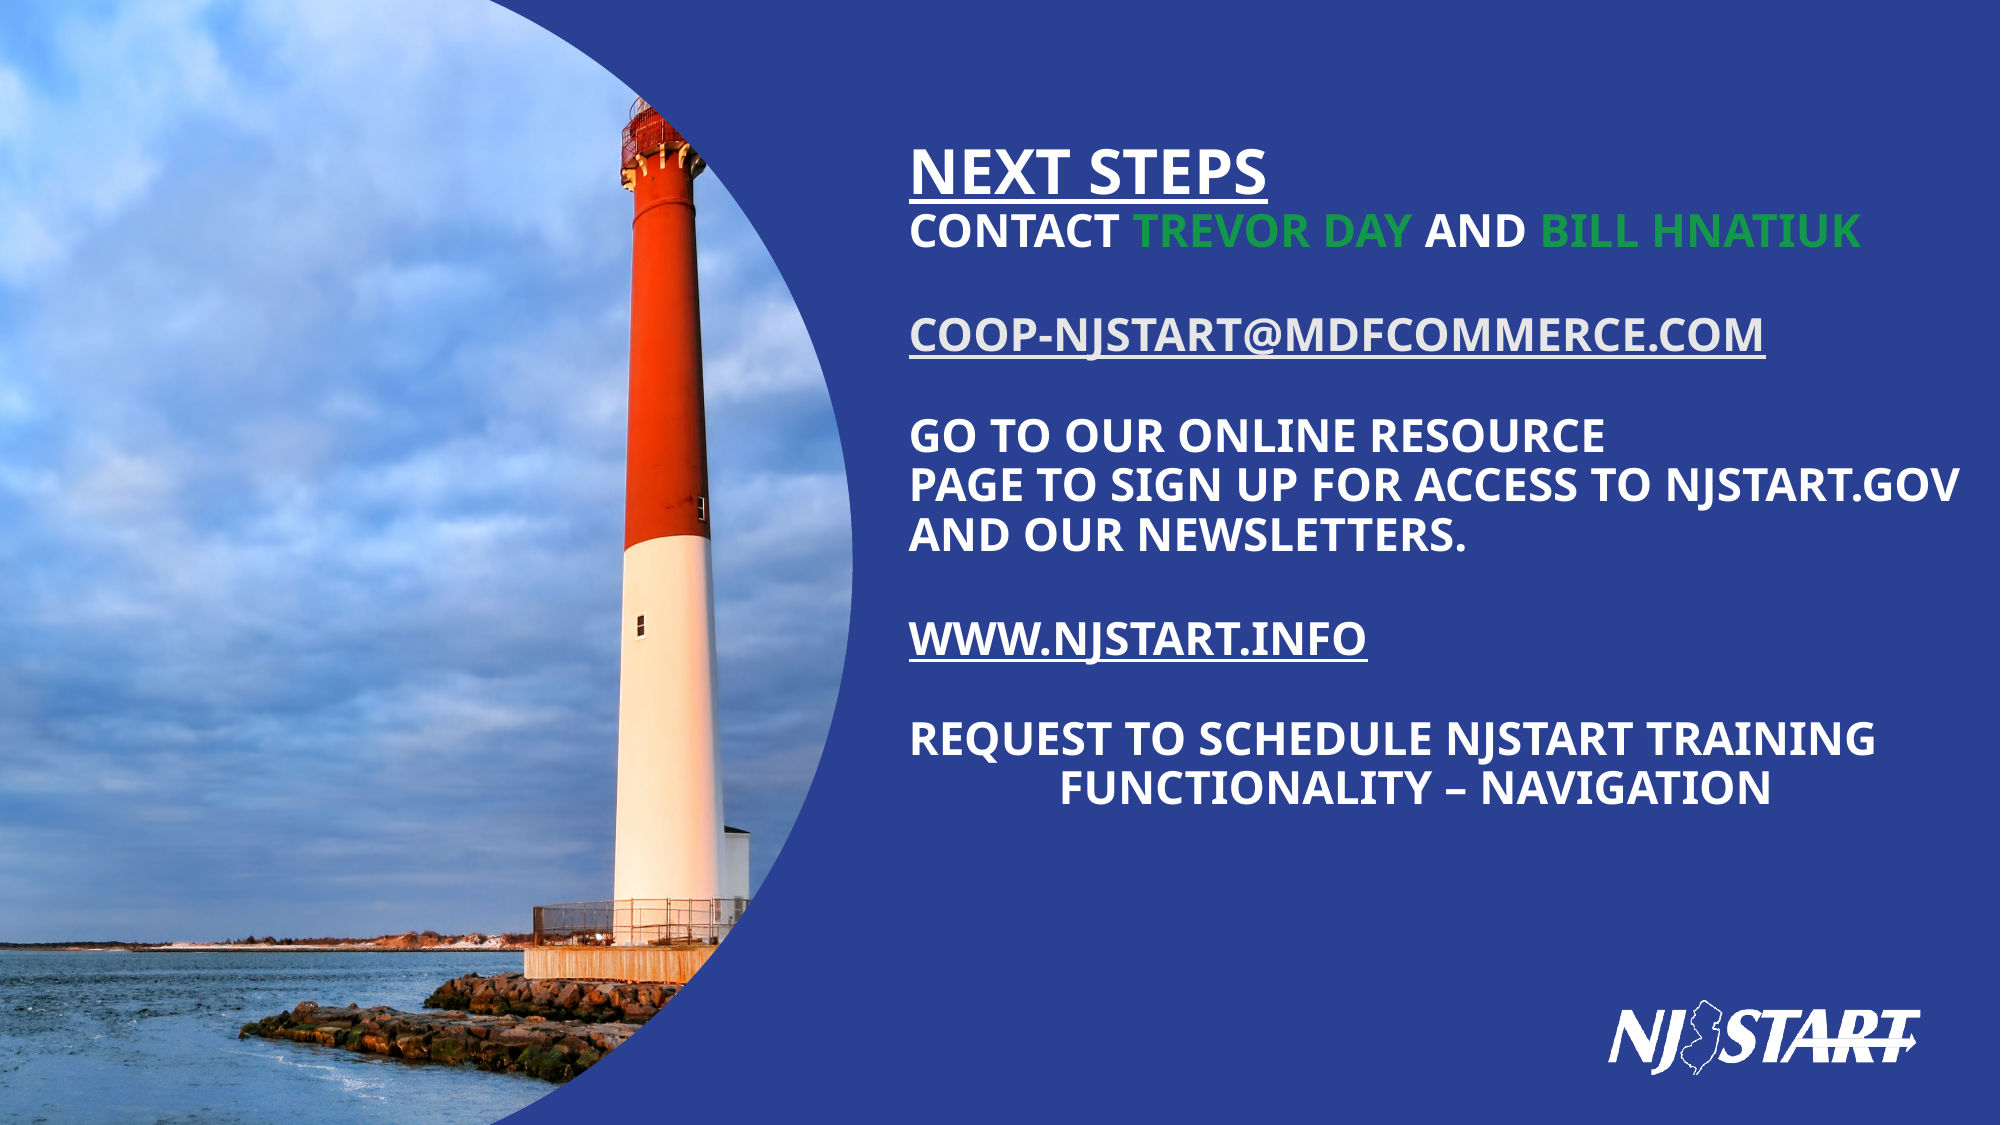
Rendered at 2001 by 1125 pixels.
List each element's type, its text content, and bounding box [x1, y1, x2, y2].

title Next Steps Contact Trevor Day and Bill Hnatiuk coop-NJSTART@Mdfcommerce.com Go to our online resource Page to sign up for access to njstart.gov and our newsletters. www.njstart.info Request to schedule NJSTART Training Functionality – Navigation [893, 562, 1984, 878]
picture [0, 0, 853, 1125]
